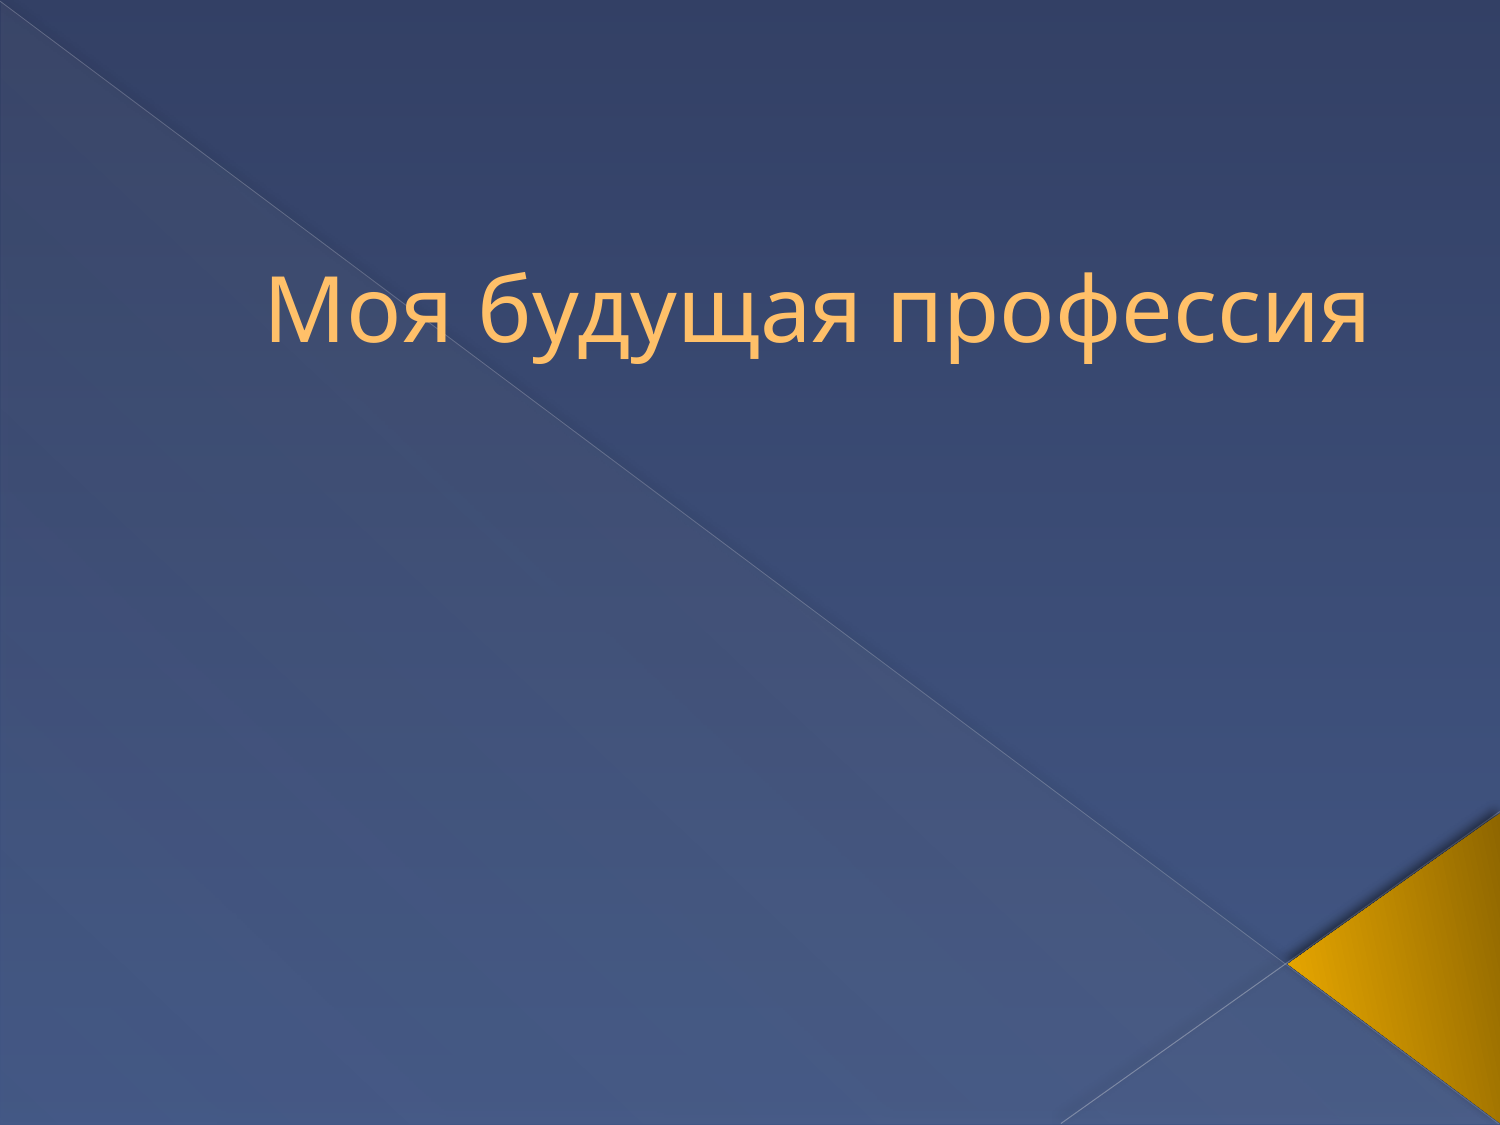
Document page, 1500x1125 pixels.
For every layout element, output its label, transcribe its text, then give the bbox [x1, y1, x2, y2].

title Моя будущая профессия [88, 127, 1412, 369]
